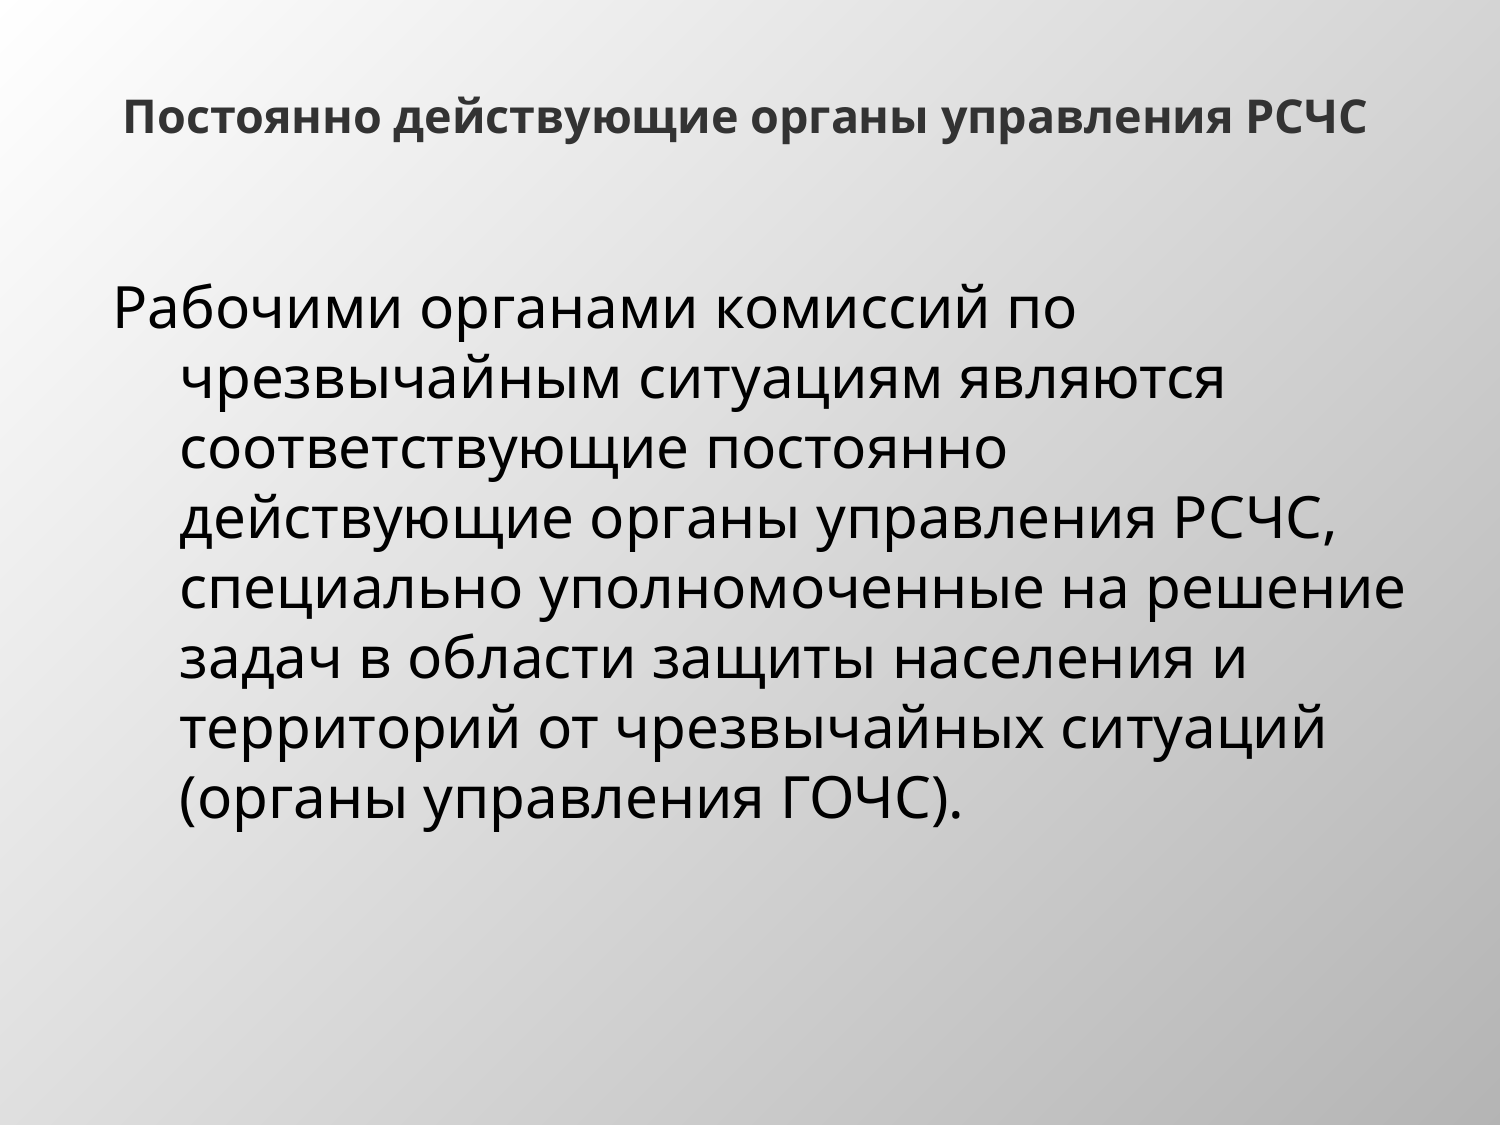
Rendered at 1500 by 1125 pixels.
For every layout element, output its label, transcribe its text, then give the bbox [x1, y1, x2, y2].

list Рабочими органами комиссий по чрезвычайным ситуациям являются соответствующие постоянно действующие органы управления РСЧС, специально уполномоченные на решение задач в области защиты населения и территорий от чрезвычайных ситуаций (органы управления ГОЧС). [75, 262, 1425, 1035]
title Постоянно действующие органы управления РСЧС [75, 45, 1425, 233]
